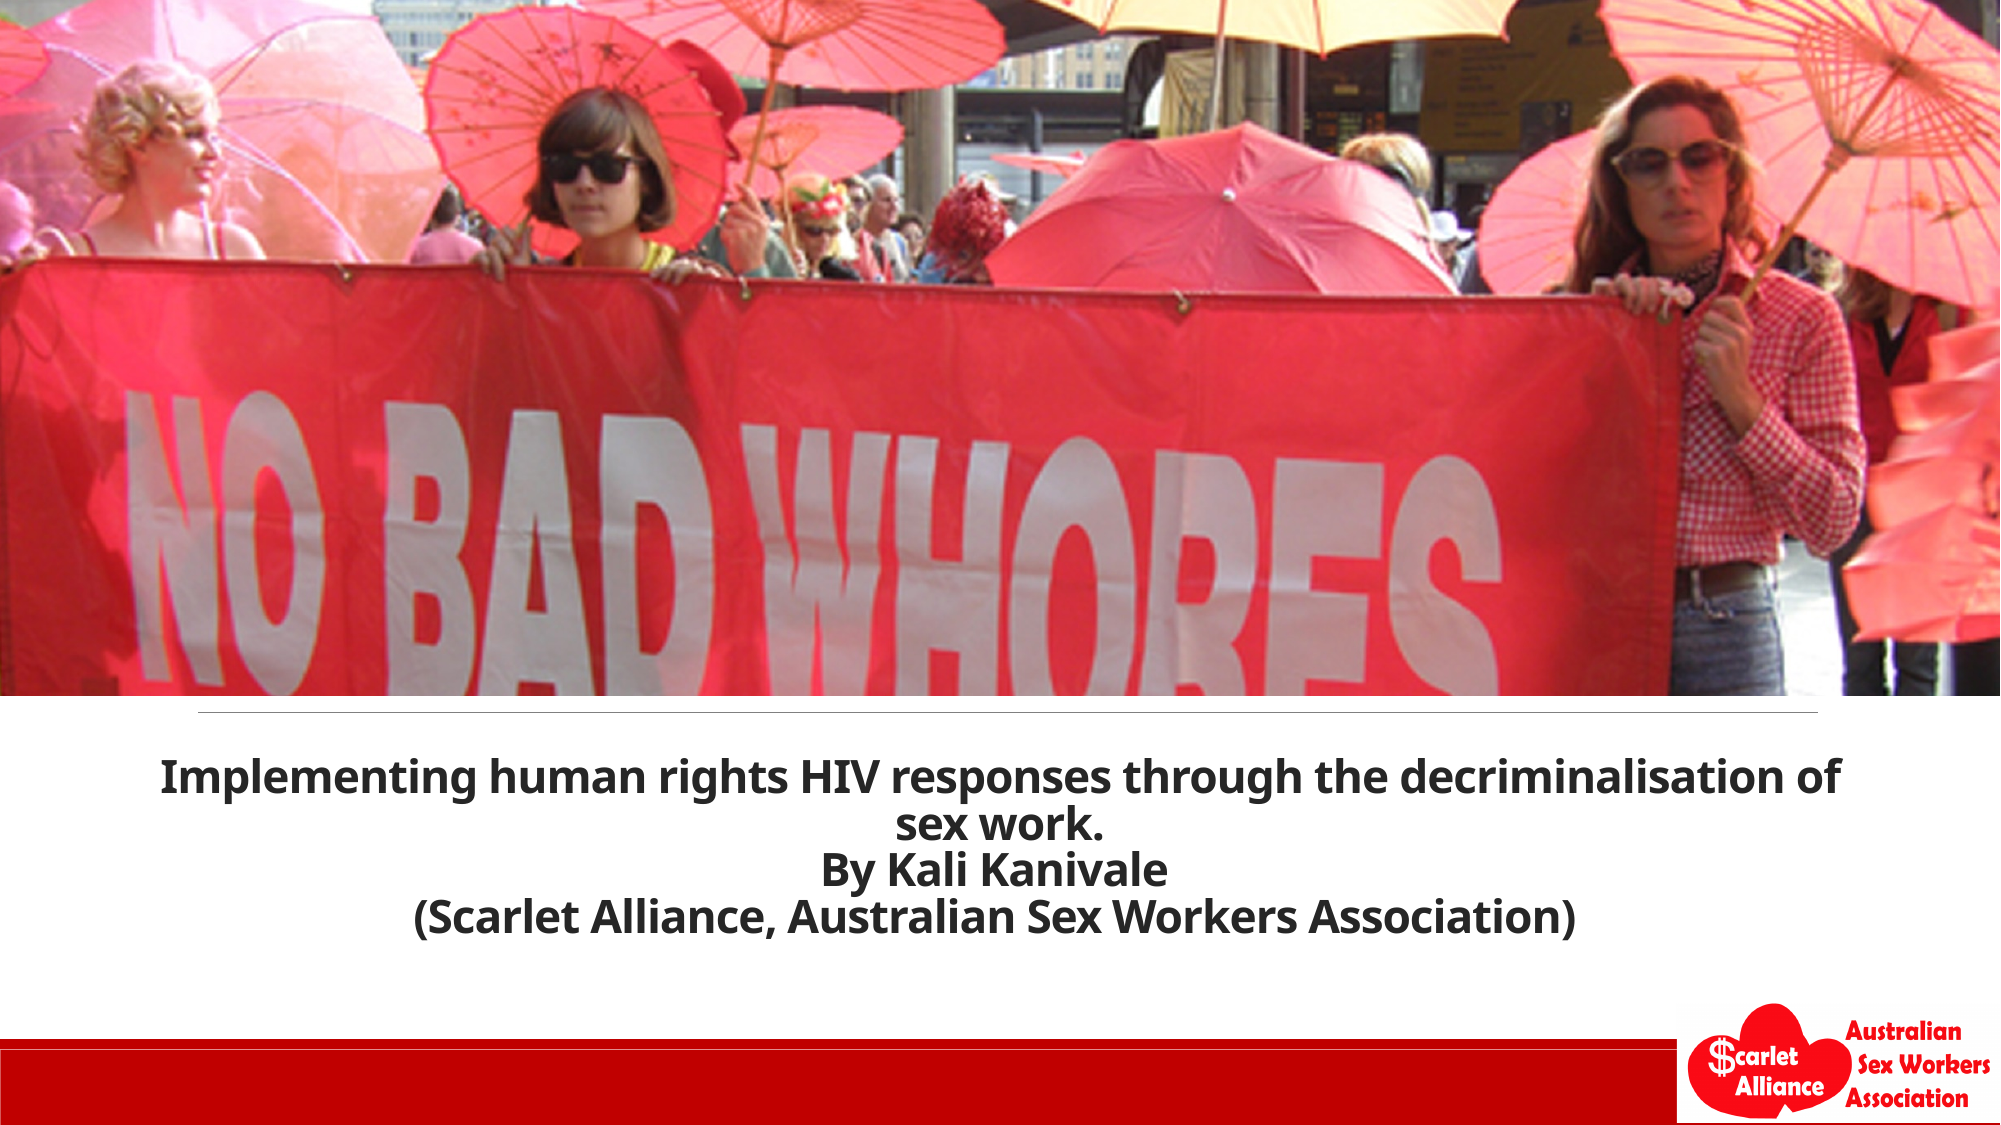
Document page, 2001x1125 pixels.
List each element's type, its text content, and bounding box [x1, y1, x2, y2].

title Implementing human rights HIV responses through the decriminalisation of sex work. By Kali Kanivale (Scarlet Alliance, Australian Sex Workers Association) [137, 747, 1863, 951]
picture [0, 0, 2000, 696]
picture [1676, 1002, 2000, 1124]
